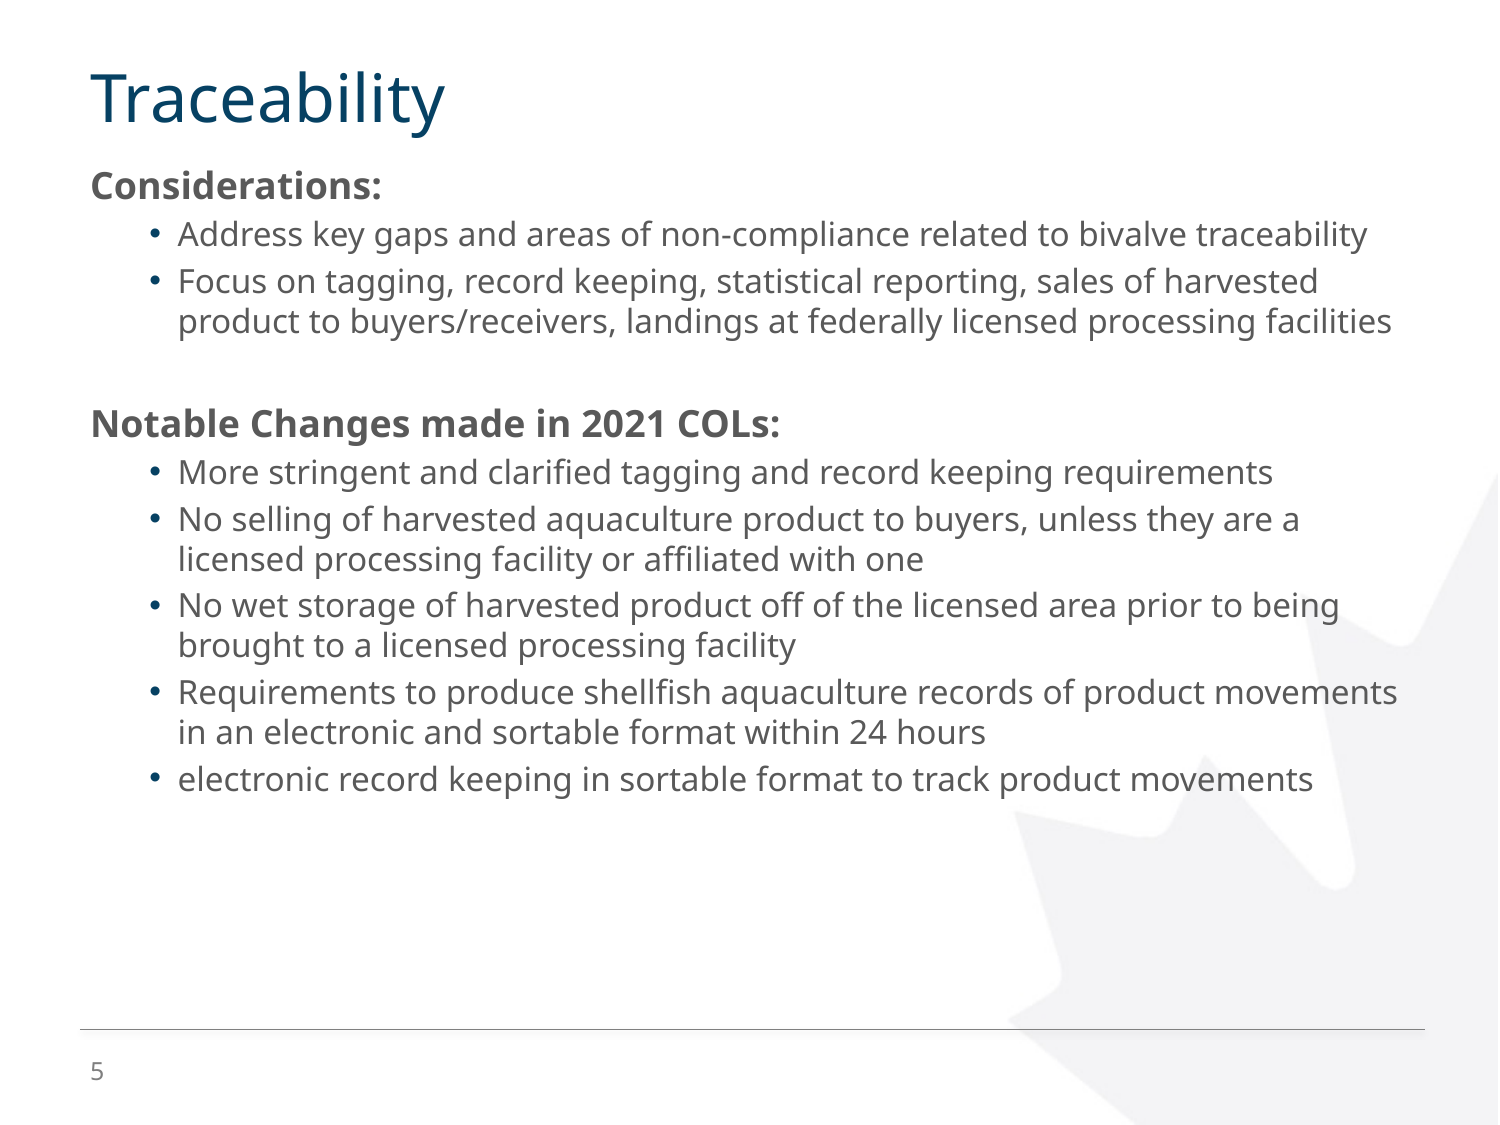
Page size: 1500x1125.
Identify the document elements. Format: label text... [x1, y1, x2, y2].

list Considerations: Address key gaps and areas of non-compliance related to bivalve traceability Focus on tagging, record keeping, statistical reporting, sales of harvested product to buyers/receivers, landings at federally licensed processing facilities Notable Changes made in 2021 COLs: More stringent and clarified tagging and record keeping requirements No selling of harvested aquaculture product to buyers, unless they are a licensed processing facility or affiliated with one No wet storage of harvested product off of the licensed area prior to being brought to a licensed processing facility Requirements to produce shellfish aquaculture records of product movements in an electronic and sortable format within 24 hours electronic record keeping in sortable format to track product movements [75, 154, 1425, 1005]
picture [970, 442, 1498, 1125]
title Traceability [75, 45, 1425, 143]
slide_number 5 [75, 1042, 237, 1103]
